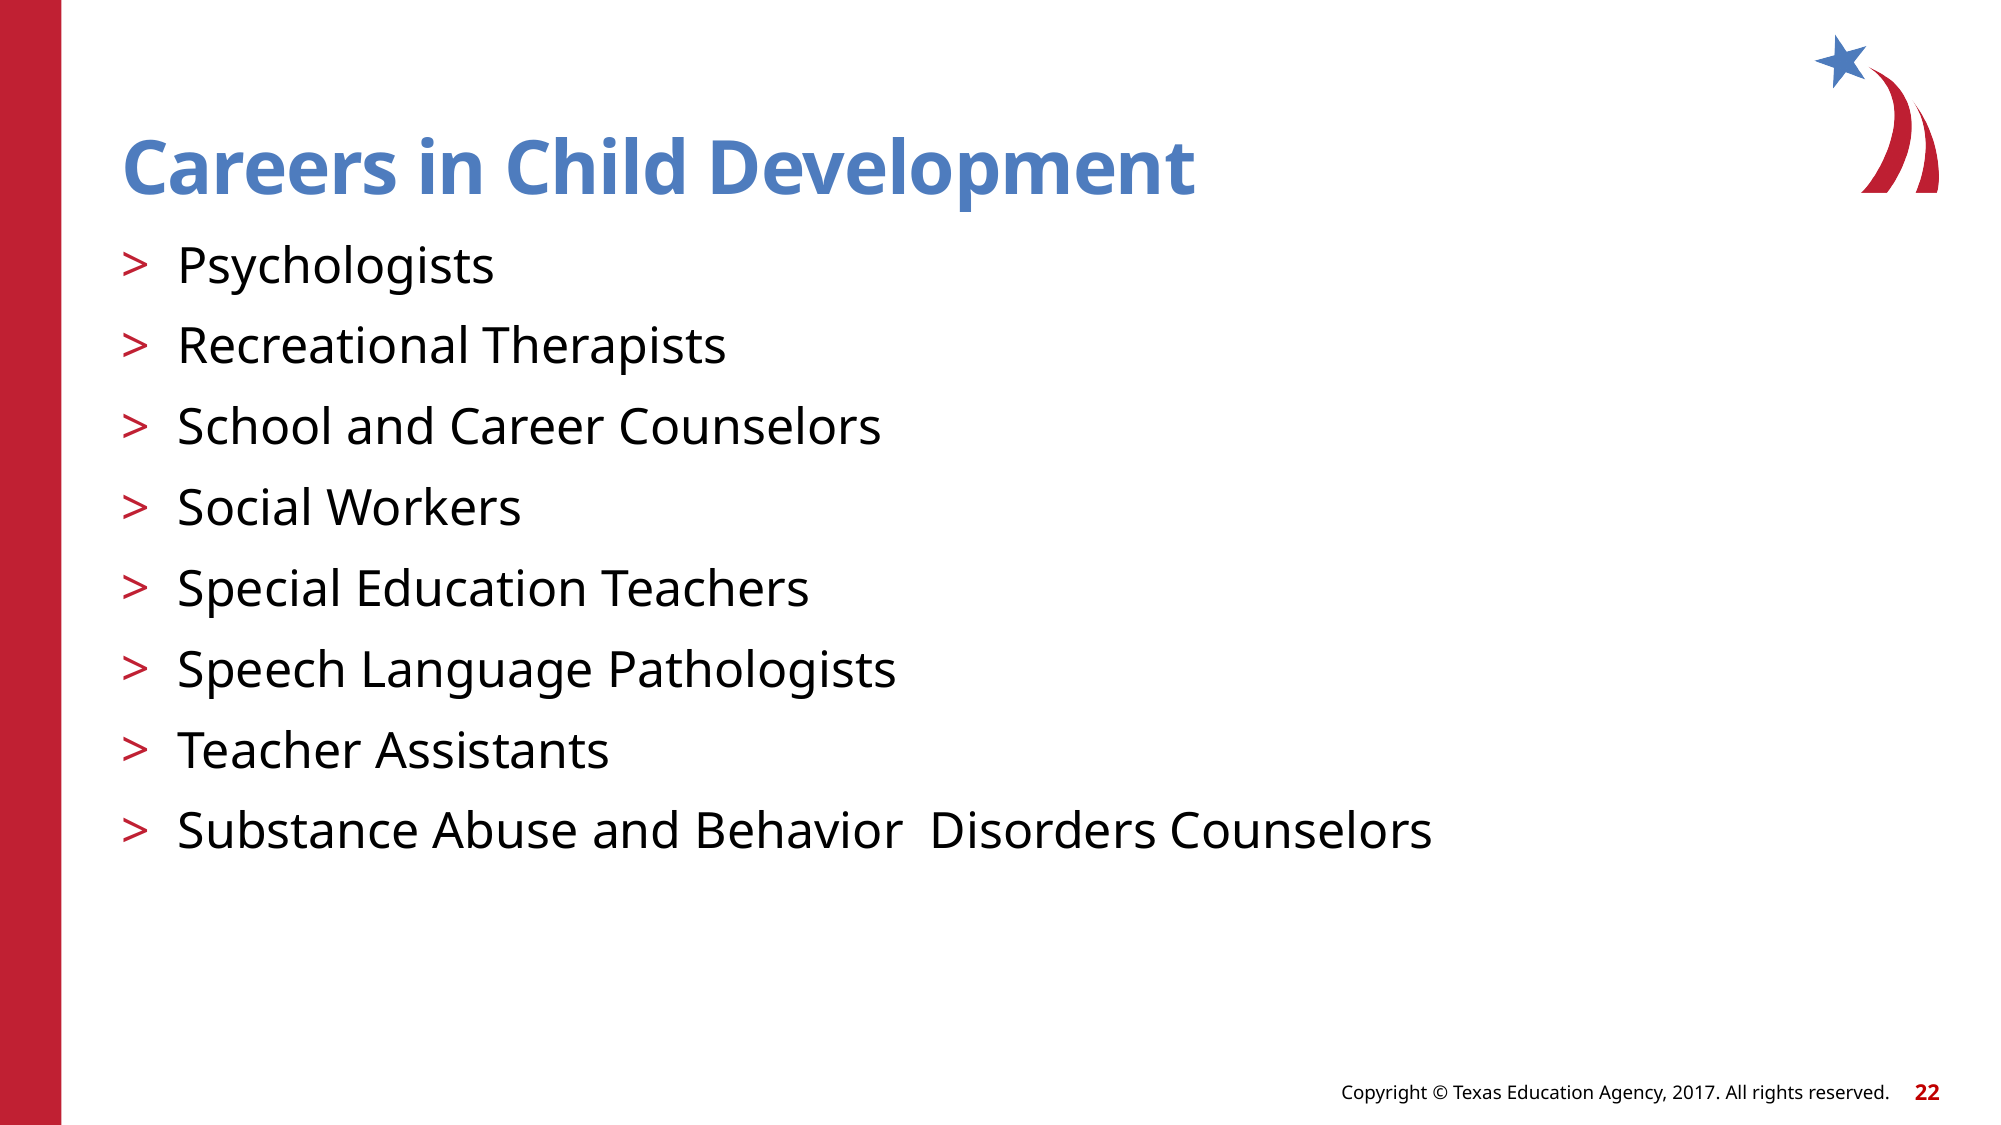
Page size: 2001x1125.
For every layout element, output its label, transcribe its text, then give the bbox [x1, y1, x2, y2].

picture [1814, 34, 1939, 193]
list Psychologists Recreational Therapists School and Career Counselors Social Workers Special Education Teachers Speech Language Pathologists Teacher Assistants Substance Abuse and Behavior Disorders Counselors [121, 233, 1936, 1010]
title Careers in Child Development [121, 66, 1772, 211]
